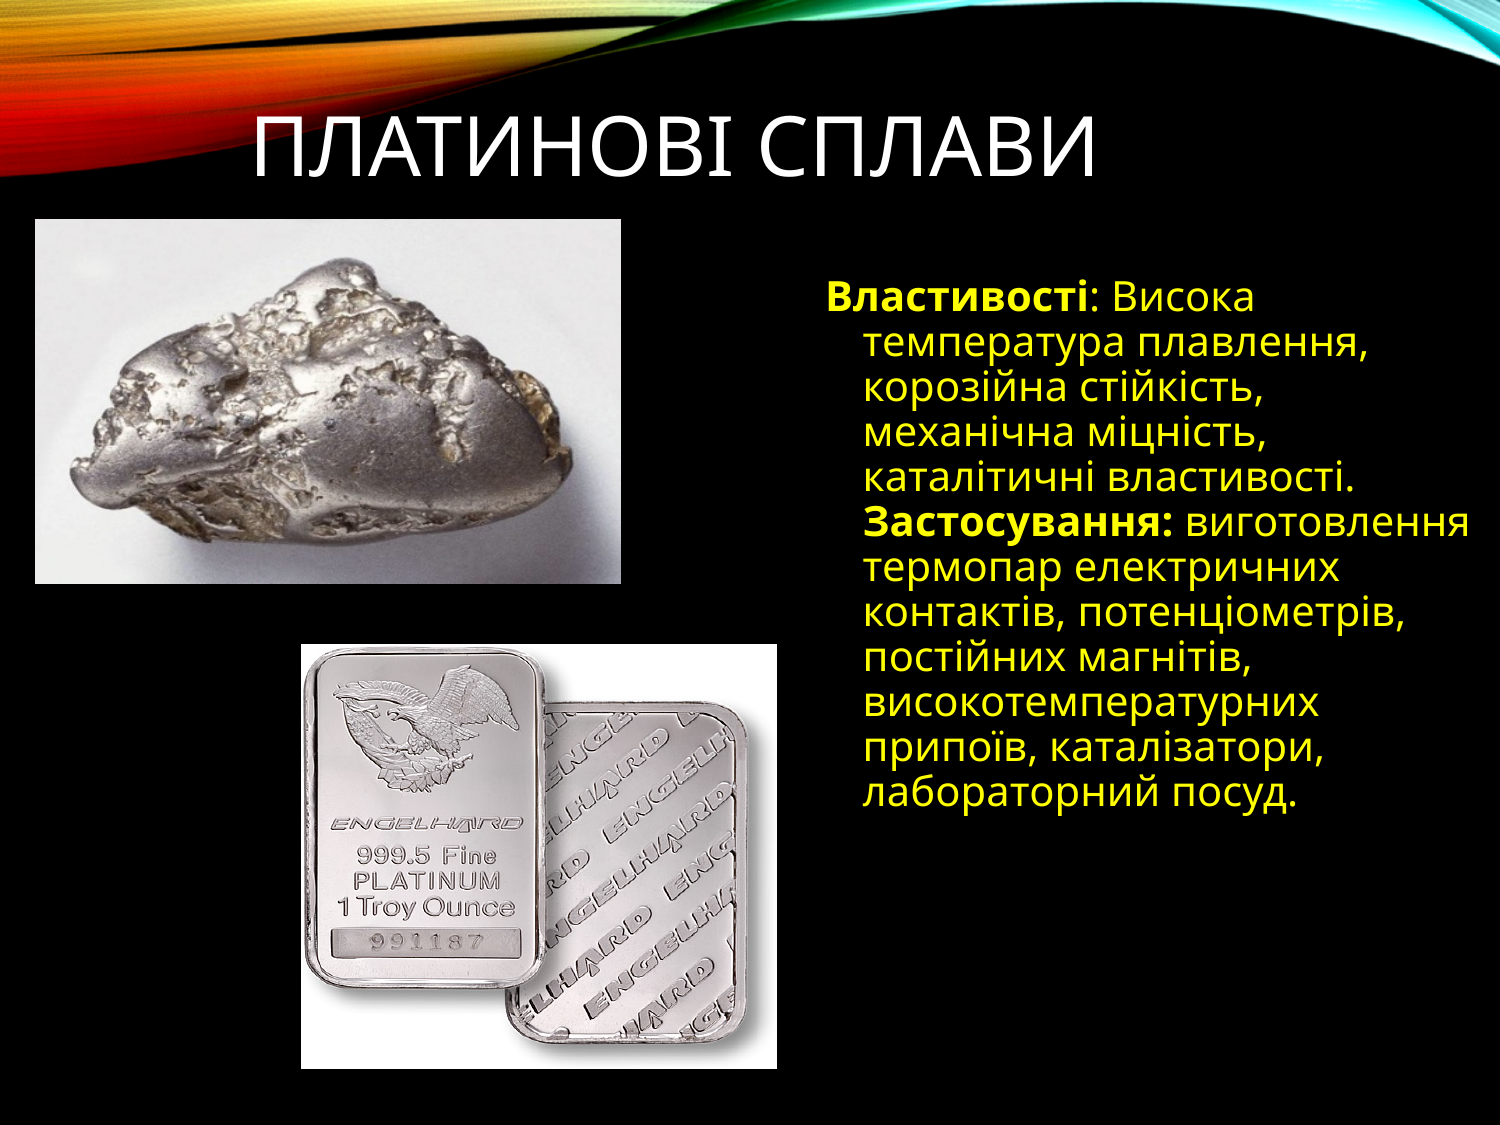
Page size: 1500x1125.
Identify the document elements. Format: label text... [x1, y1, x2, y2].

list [300, 644, 778, 1070]
picture [0, 0, 1500, 178]
title Платинові сплави [0, 30, 1350, 268]
list Властивості: Висока температура плавлення, корозійна стійкість, механічна міцність, каталітичні властивості. Застосування: виготовлення термопар електричних контактів, потенціометрів, постійних магнітів, високотемпературних припоїв, каталізатори, лабораторний посуд. [810, 267, 1495, 857]
picture [34, 219, 622, 584]
